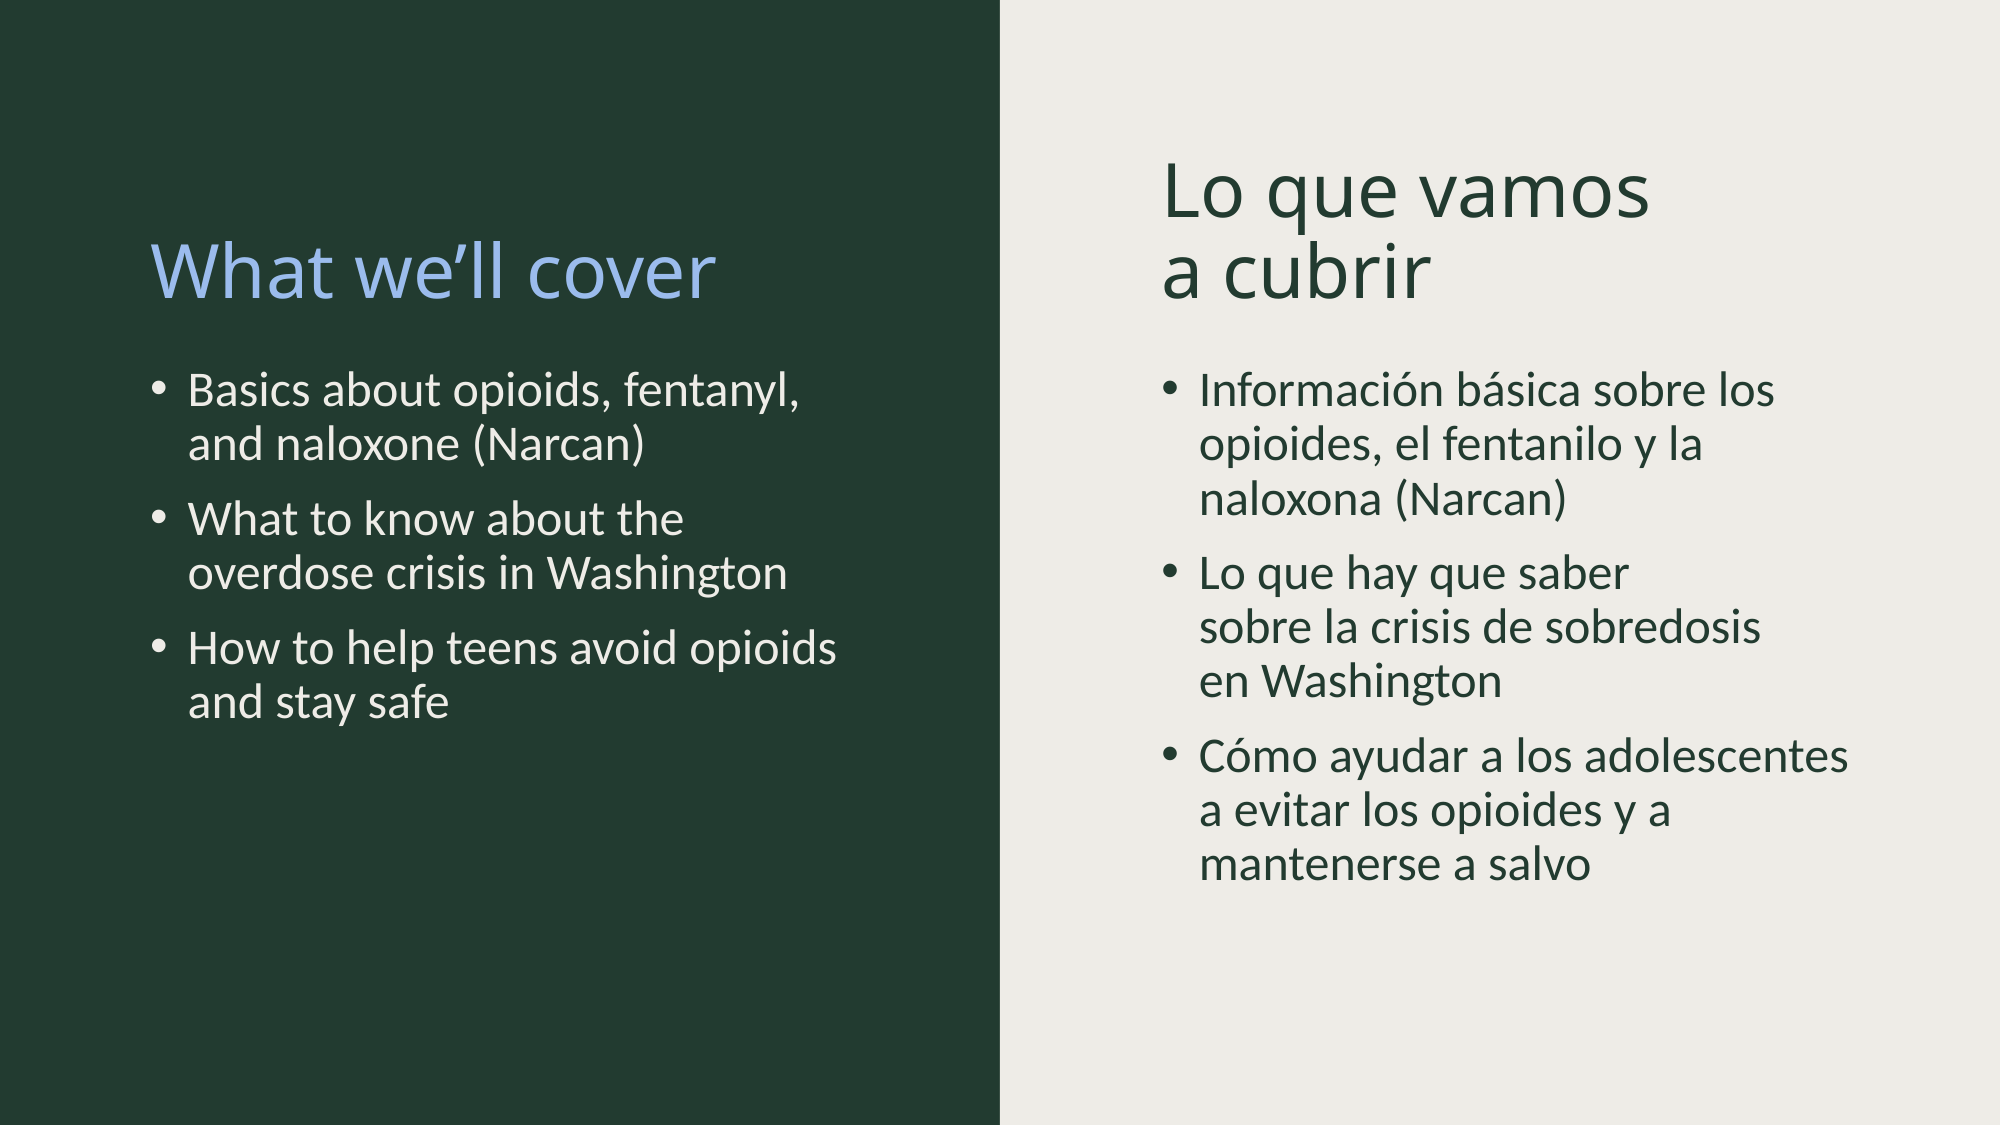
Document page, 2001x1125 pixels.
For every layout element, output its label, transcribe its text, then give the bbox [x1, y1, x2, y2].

list Información básica sobre los opioides, el fentanilo y la naloxona (Narcan) Lo que hay que saber sobre la crisis de sobredosis en Washington Cómo ayudar a los adolescentes a evitar los opioides y a mantenerse a salvo [1146, 356, 1865, 1026]
title What we’ll cover [135, 104, 854, 322]
list Basics about opioids, fentanyl, and naloxone (Narcan)​ What to know about the overdose crisis in Washington​ How to help teens avoid opioids and stay safe [135, 356, 854, 1032]
list Lo que vamos a cubrir [1146, 104, 1865, 322]
